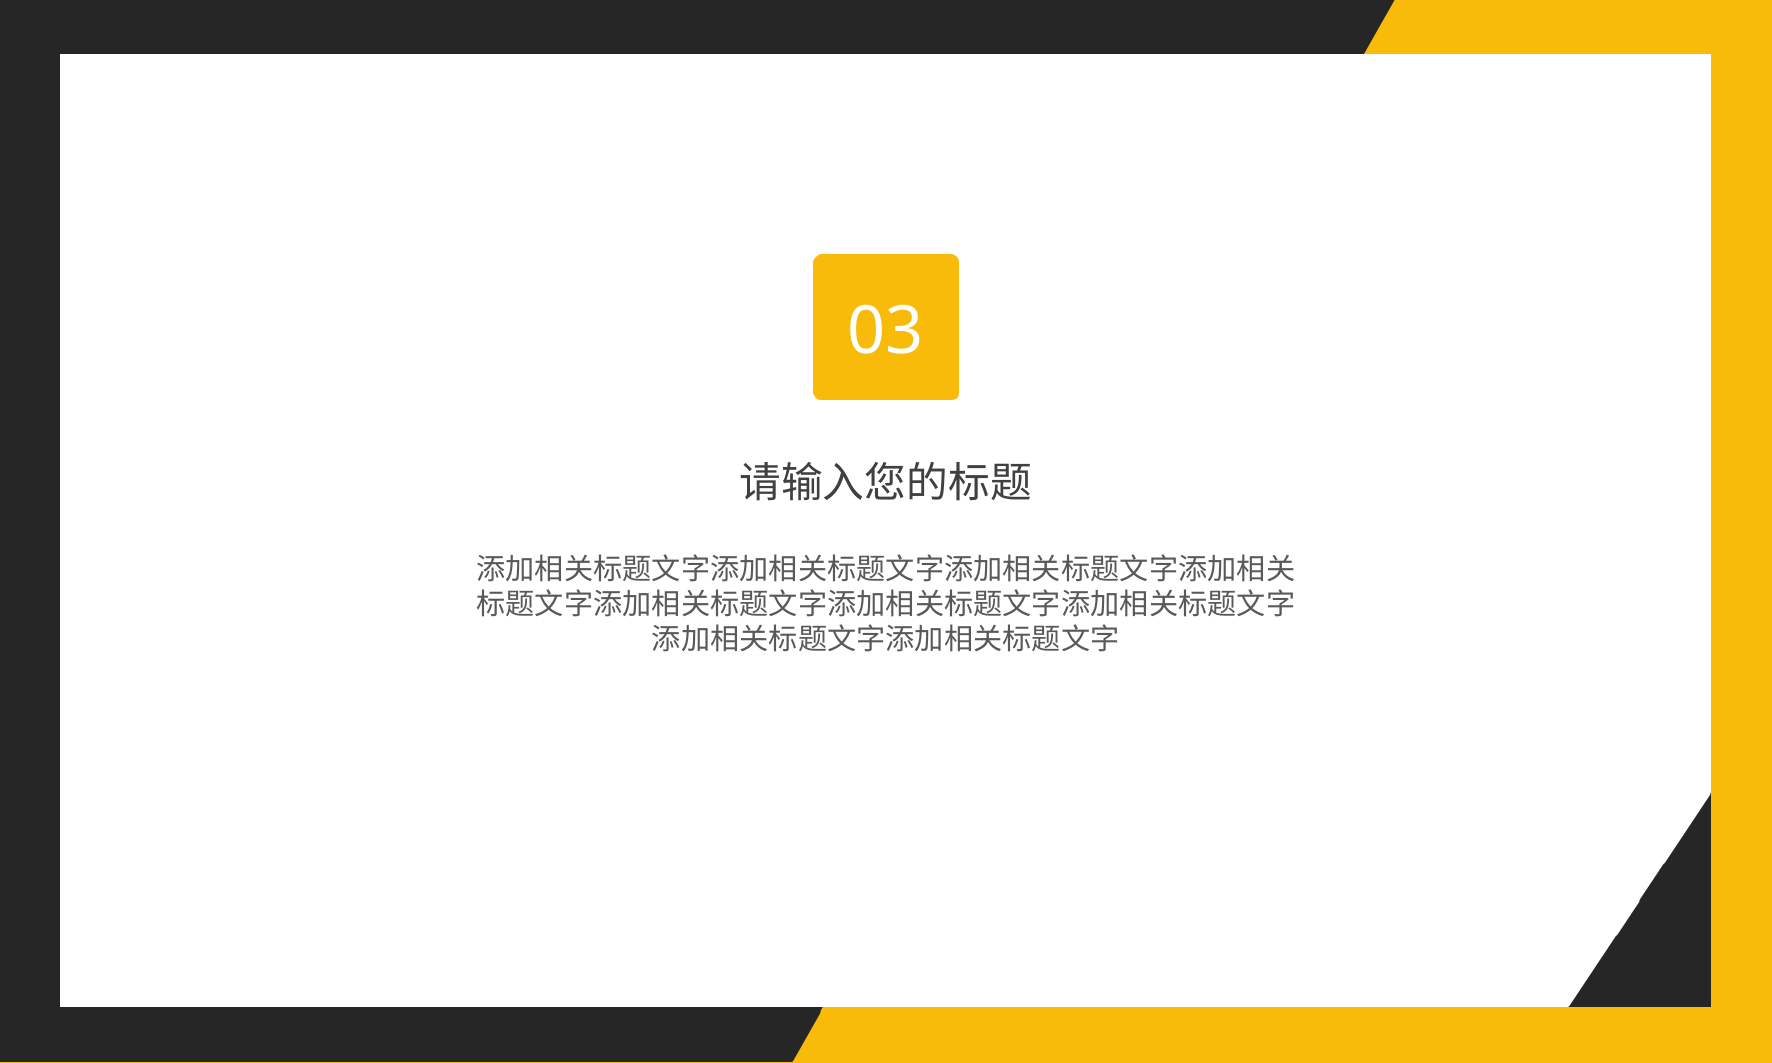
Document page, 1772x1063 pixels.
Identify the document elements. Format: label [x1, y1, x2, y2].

picture [0, 0, 1772, 1063]
text_box [739, 254, 1033, 507]
